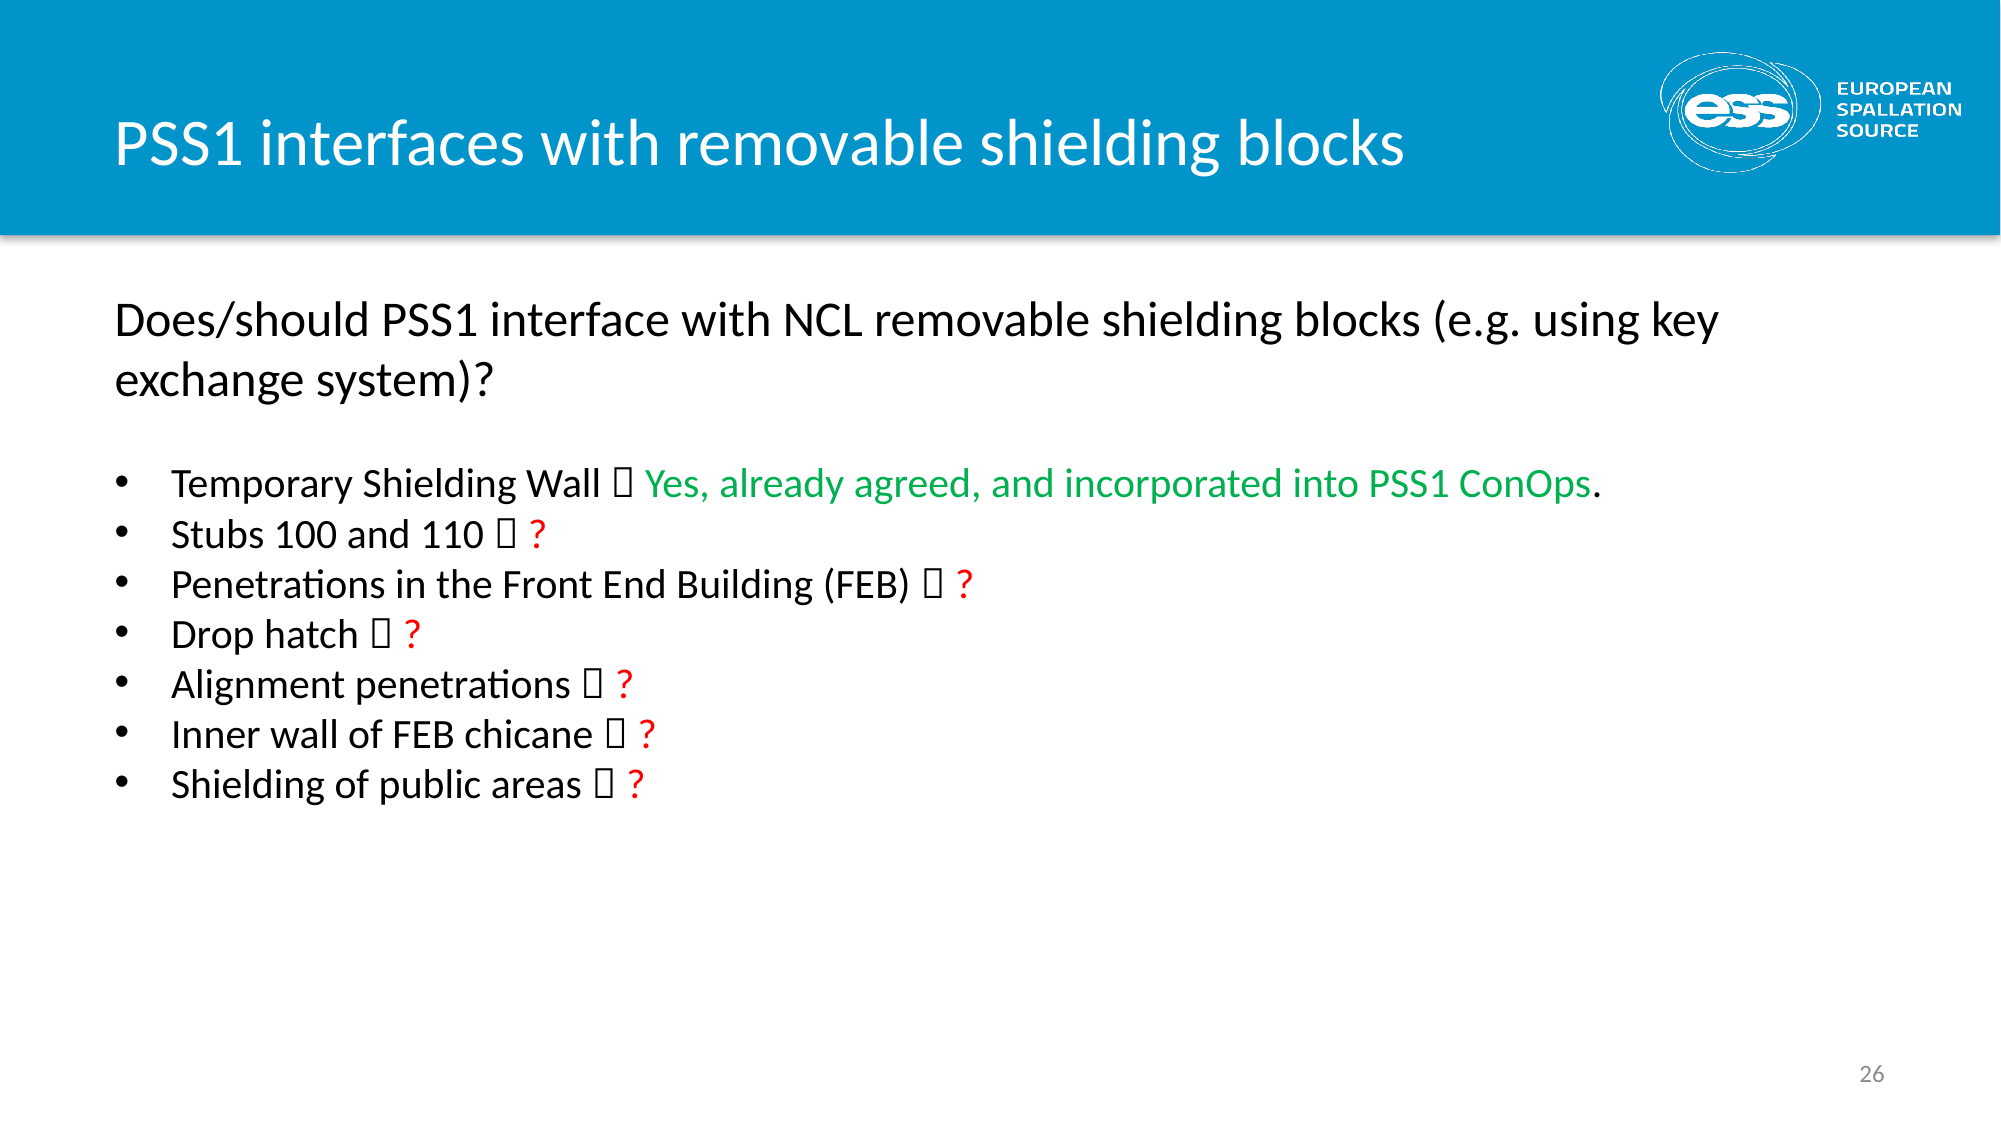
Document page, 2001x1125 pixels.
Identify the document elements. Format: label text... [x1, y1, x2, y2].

picture [1909, 125, 1918, 136]
picture [1838, 125, 1847, 131]
picture [1866, 125, 1870, 136]
picture [1914, 104, 1925, 115]
picture [1949, 104, 1954, 115]
picture [1911, 83, 1920, 94]
picture [1897, 83, 1904, 94]
slide_number 26 [1433, 1042, 1900, 1103]
picture [1923, 83, 1933, 94]
picture [1879, 104, 1886, 115]
picture [1851, 104, 1858, 115]
text_box Does/should PSS1 interface with NCL removable shielding blocks (e.g. using key exchange system)? Temporary Shielding Wall  Yes, already agreed, and incorporated into PSS1 ConOps. Stubs 100 and 110  ? Penetrations in the Front End Building (FEB)  ? Drop hatch  ? Alignment penetrations  ? Inner wall of FEB chicane  ? Shielding of public areas  ? [99, 278, 1839, 859]
picture [1946, 83, 1950, 94]
picture [1864, 104, 1875, 115]
picture [1839, 83, 1847, 94]
title PSS1 interfaces with removable shielding blocks [99, 45, 1662, 233]
picture [1881, 84, 1885, 94]
picture [1884, 83, 1893, 92]
picture [1873, 125, 1877, 136]
picture [1954, 104, 1960, 115]
picture [1901, 104, 1912, 115]
picture [1890, 104, 1898, 115]
picture [1867, 83, 1875, 94]
picture [1685, 94, 1789, 127]
picture [1938, 83, 1943, 94]
picture [1882, 125, 1892, 136]
picture [1895, 125, 1905, 136]
